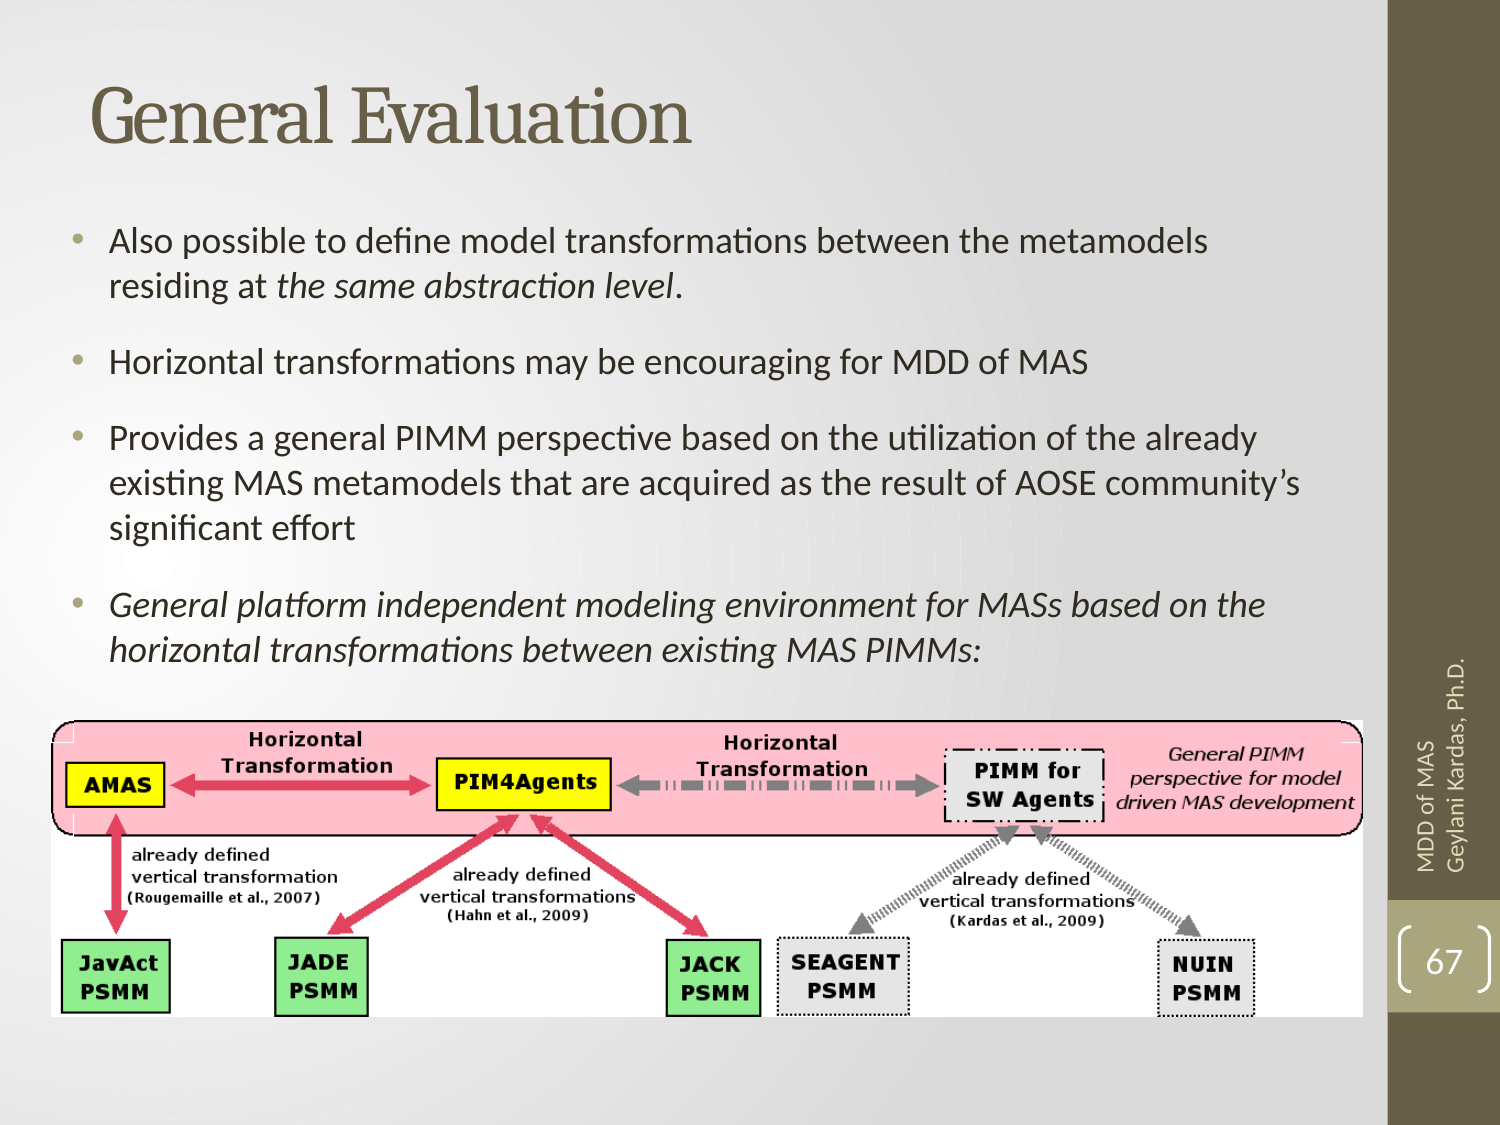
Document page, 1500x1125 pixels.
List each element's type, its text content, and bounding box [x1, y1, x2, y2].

slide_number 67 [1397, 925, 1492, 994]
picture [50, 720, 1363, 1018]
footer MDD of MAS Geylani Kardas, Ph.D. [1408, 500, 1469, 889]
title General Evaluation [75, 45, 1325, 175]
list Also possible to define model transformations between the metamodels residing at the same abstraction level. Horizontal transformations may be encouraging for MDD of MAS Provides a general PIMM perspective based on the utilization of the already existing MAS metamodels that are acquired as the result of AOSE community’s significant effort General platform independent modeling environment for MASs based on the horizontal transformations between existing MAS PIMMs: [37, 208, 1338, 688]
